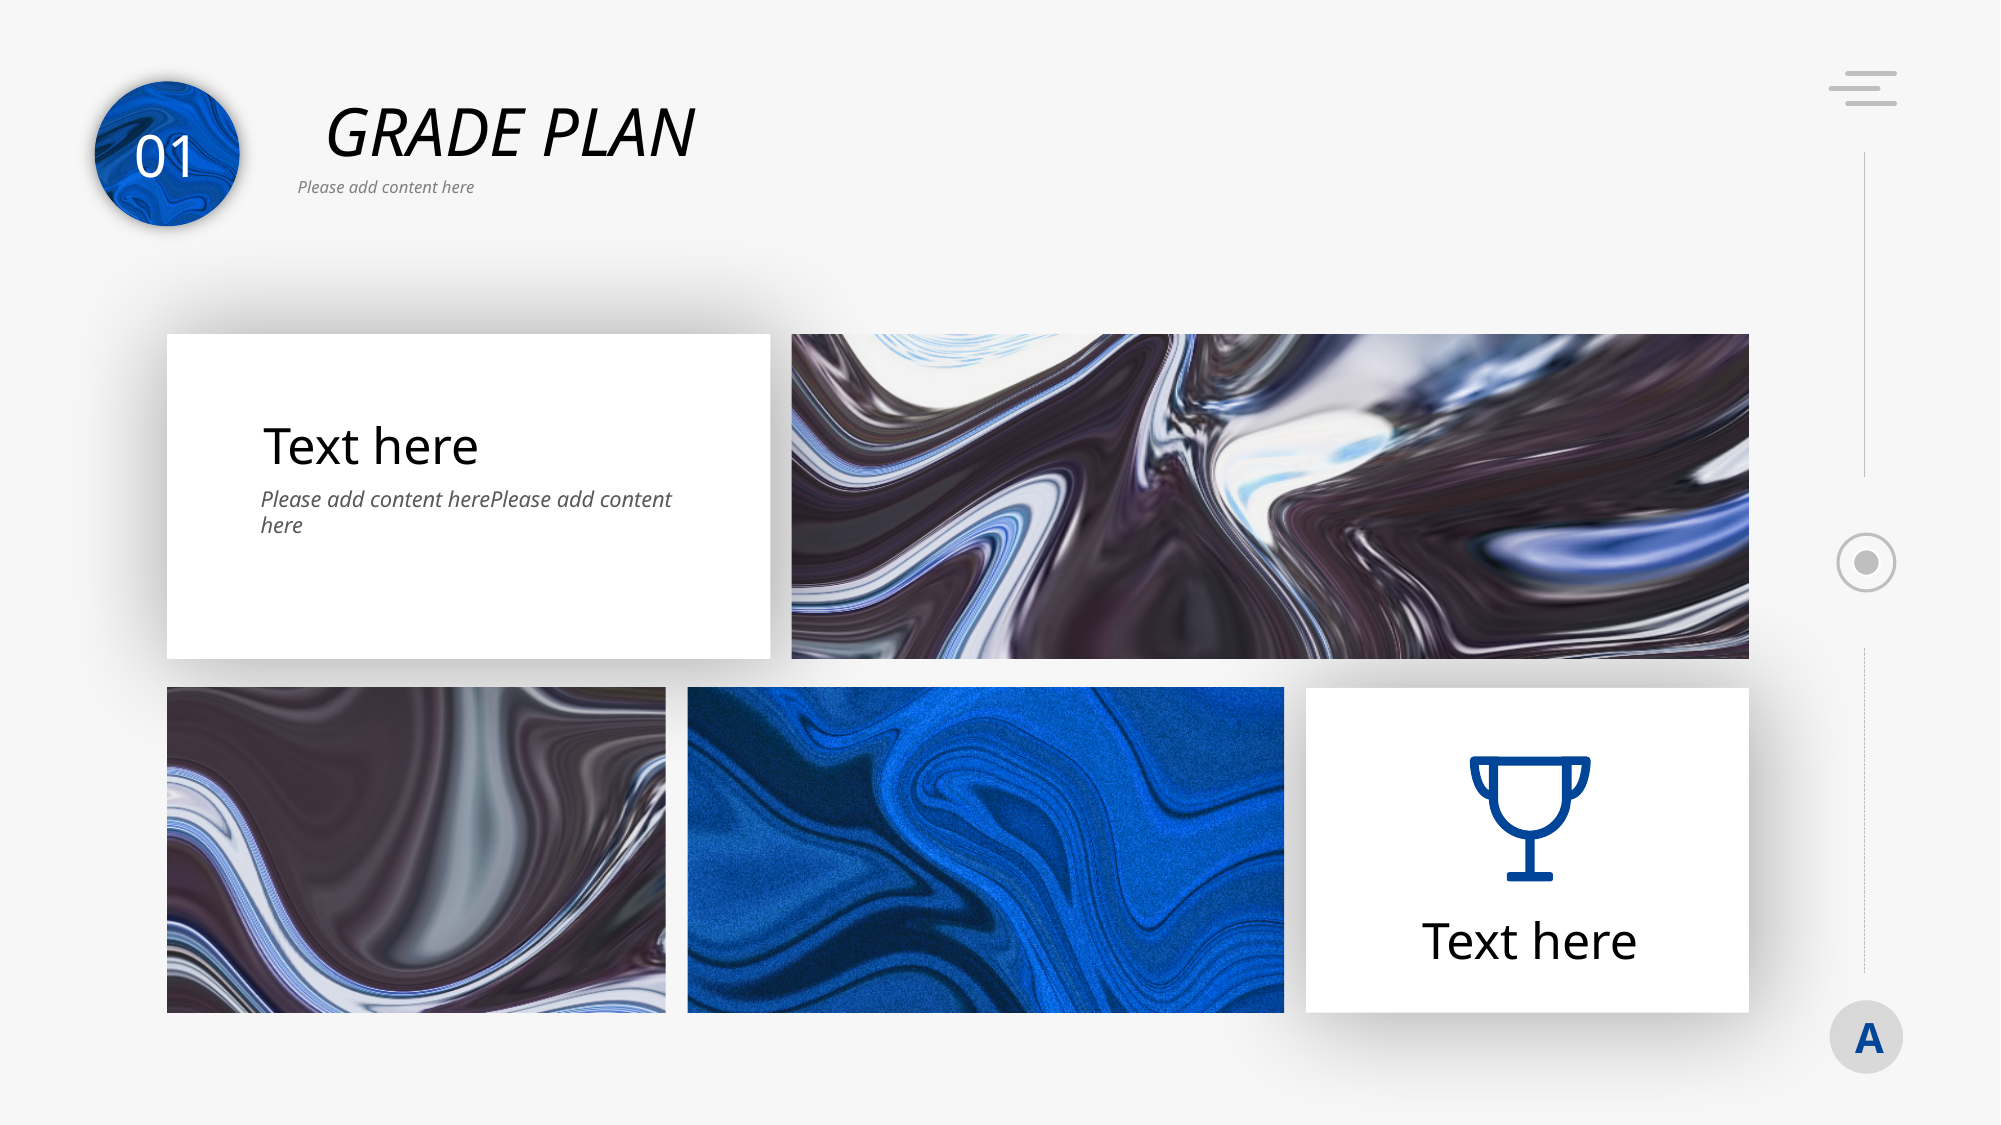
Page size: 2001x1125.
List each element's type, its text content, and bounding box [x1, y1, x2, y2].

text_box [282, 82, 887, 205]
picture [167, 659, 666, 1100]
picture [76, 63, 258, 244]
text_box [1830, 73, 1895, 104]
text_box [1837, 534, 1895, 591]
picture [687, 17, 1749, 1013]
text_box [167, 333, 771, 659]
text_box A [1828, 999, 1905, 1075]
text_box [1306, 687, 1749, 1013]
